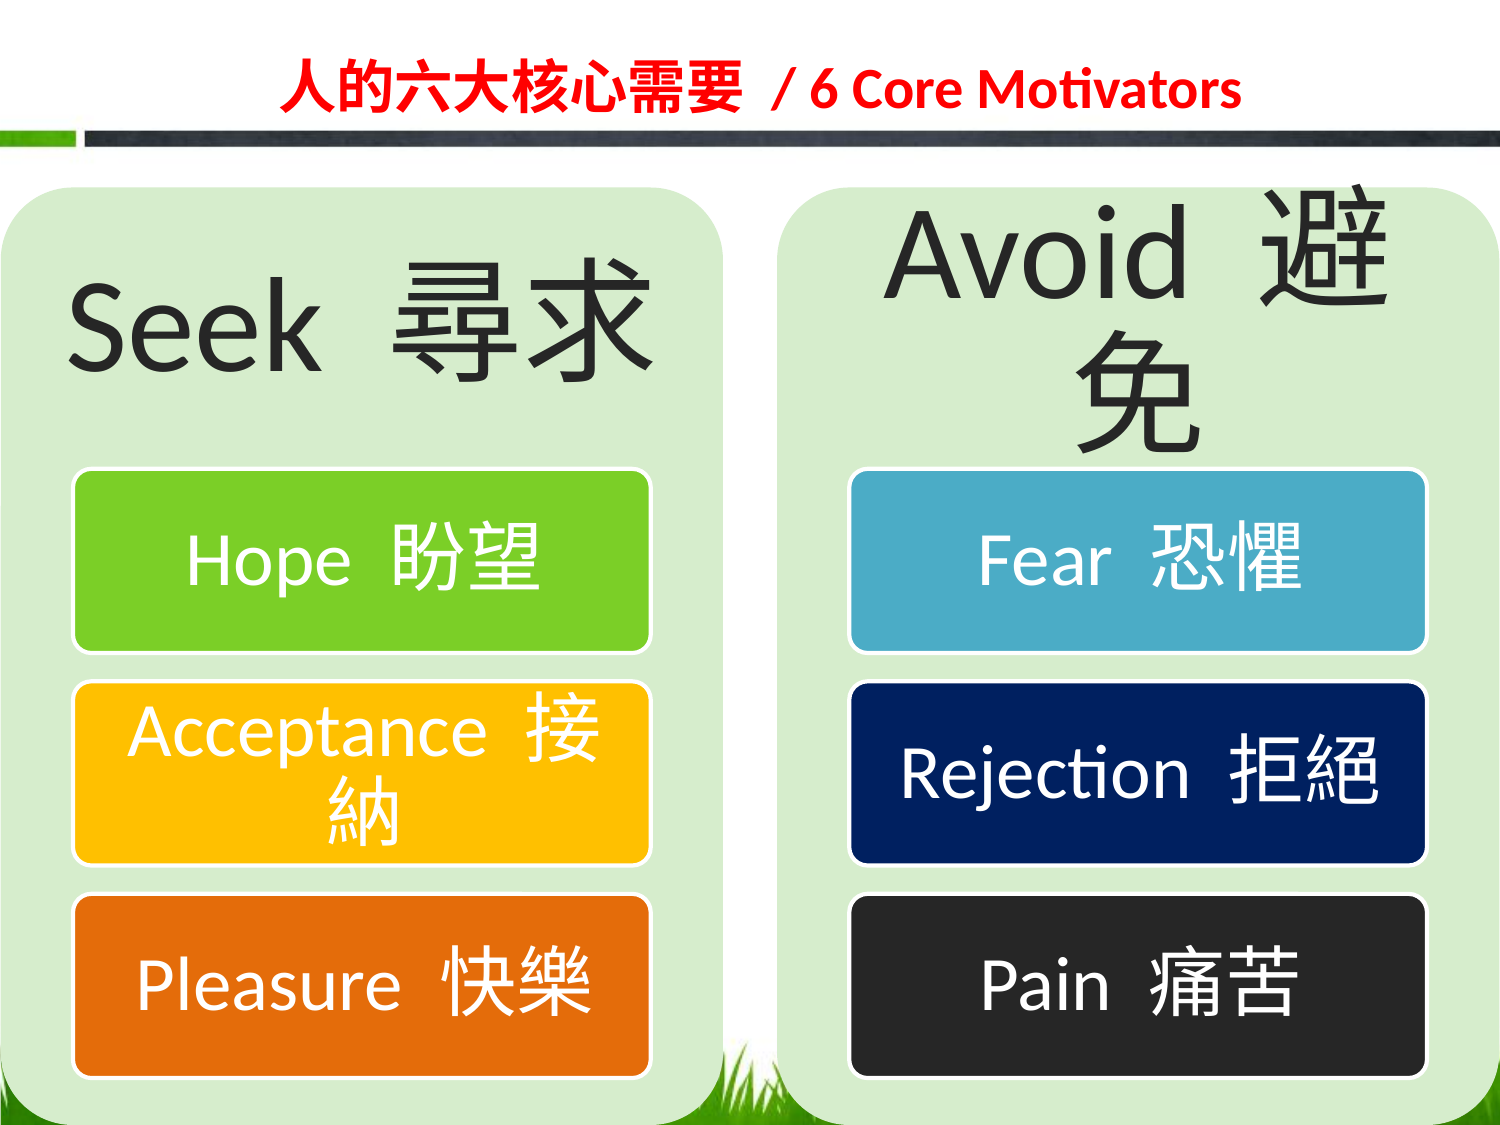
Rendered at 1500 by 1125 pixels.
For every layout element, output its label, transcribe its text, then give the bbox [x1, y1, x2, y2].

text_box 人的六大核心需要 / 6 Core Motivators [263, 42, 1258, 128]
picture [0, 0, 1500, 187]
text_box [0, 187, 1500, 1125]
